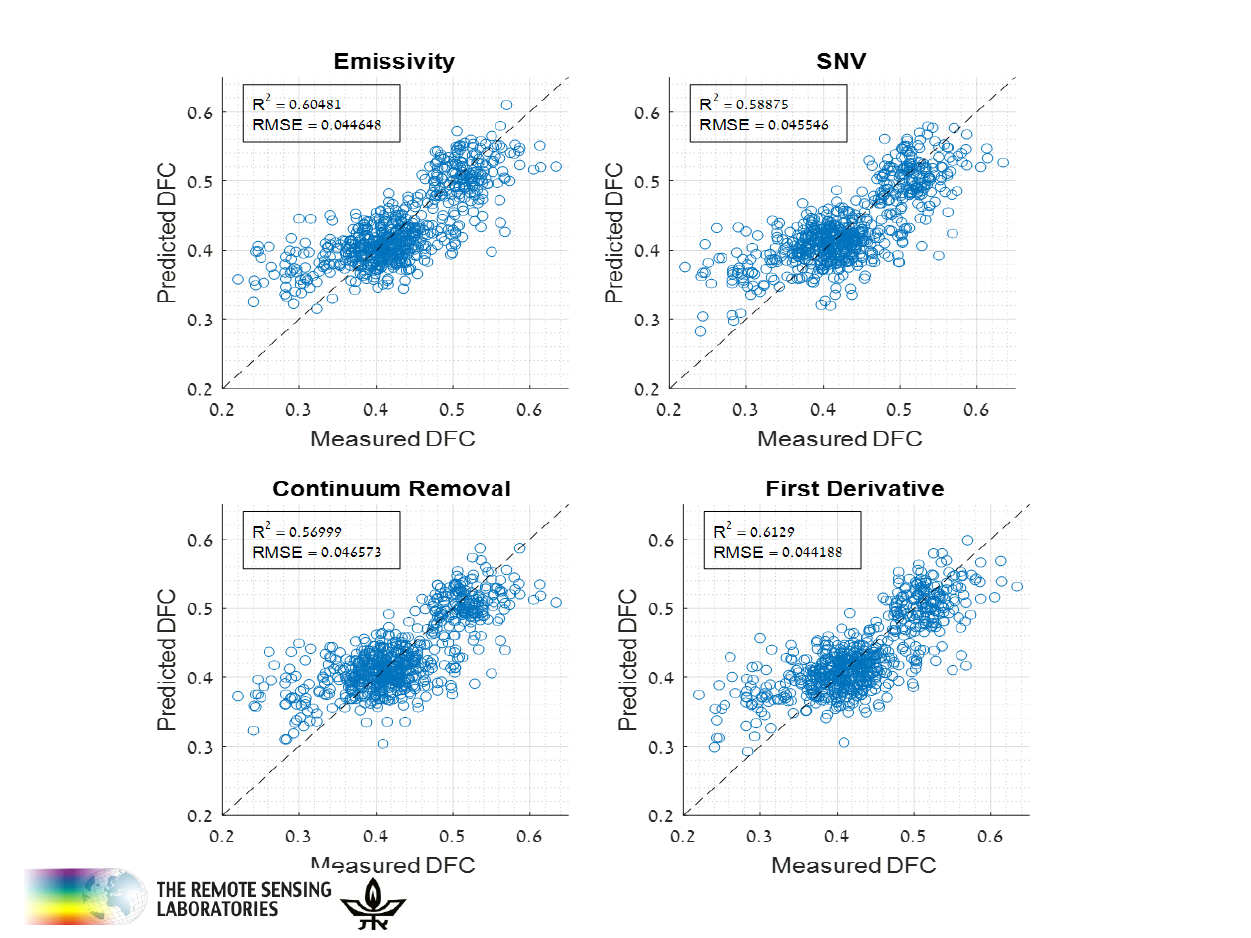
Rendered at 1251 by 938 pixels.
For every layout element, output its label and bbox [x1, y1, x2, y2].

picture [149, 43, 1073, 877]
text_box [24, 868, 408, 932]
